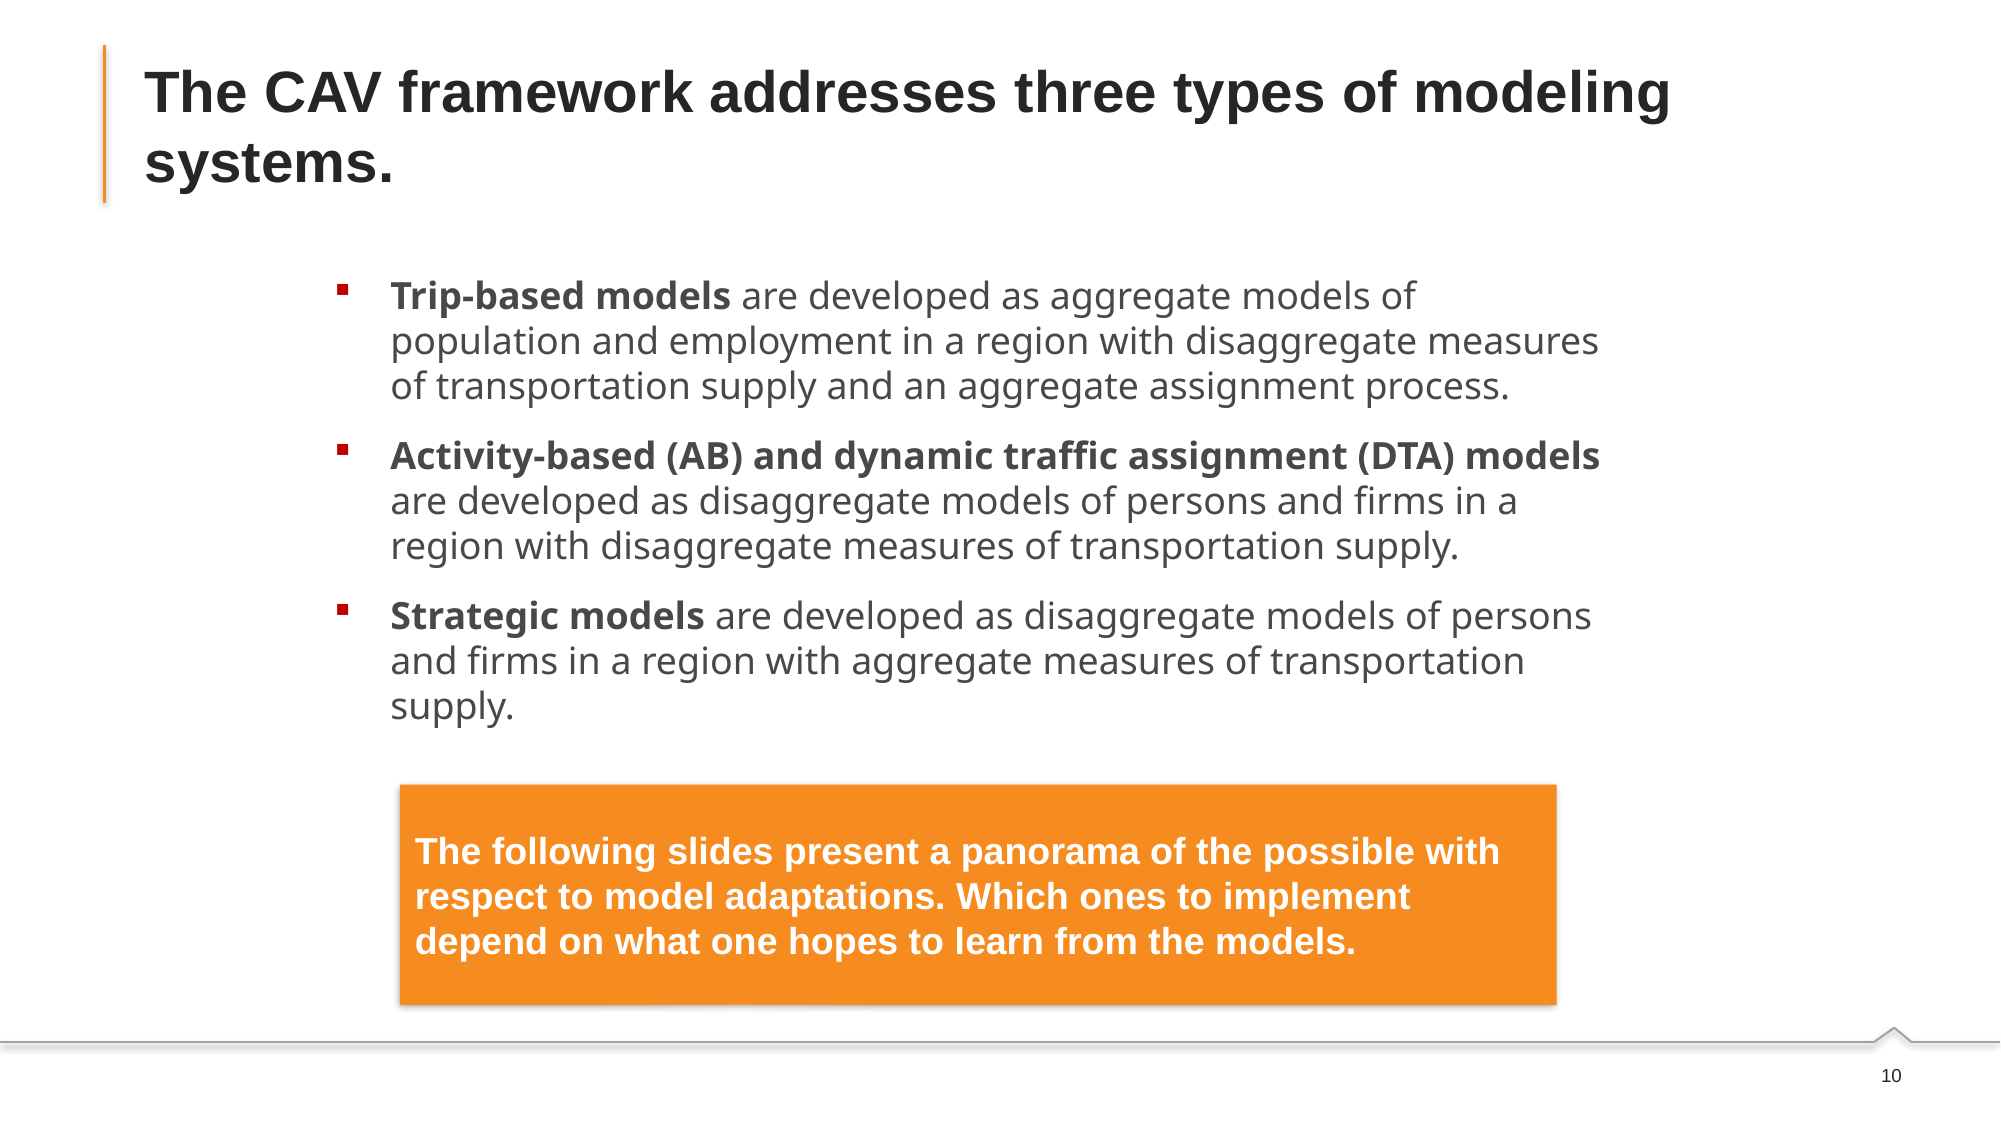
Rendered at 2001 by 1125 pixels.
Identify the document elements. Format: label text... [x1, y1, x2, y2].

text_box The following slides present a panorama of the possible with respect to model adaptations. Which ones to implement depend on what one hopes to learn from the models. [399, 783, 1558, 1006]
text_box Trip-based models are developed as aggregate models of population and employment in a region with disaggregate measures of transportation supply and an aggregate assignment process. Activity-based (AB) and dynamic traffic assignment (DTA) models are developed as disaggregate models of persons and firms in a region with disaggregate measures of transportation supply. Strategic models are developed as disaggregate models of persons and firms in a region with aggregate measures of transportation supply. [319, 264, 1631, 805]
title The CAV framework addresses three types of modeling systems. [129, 45, 1900, 203]
